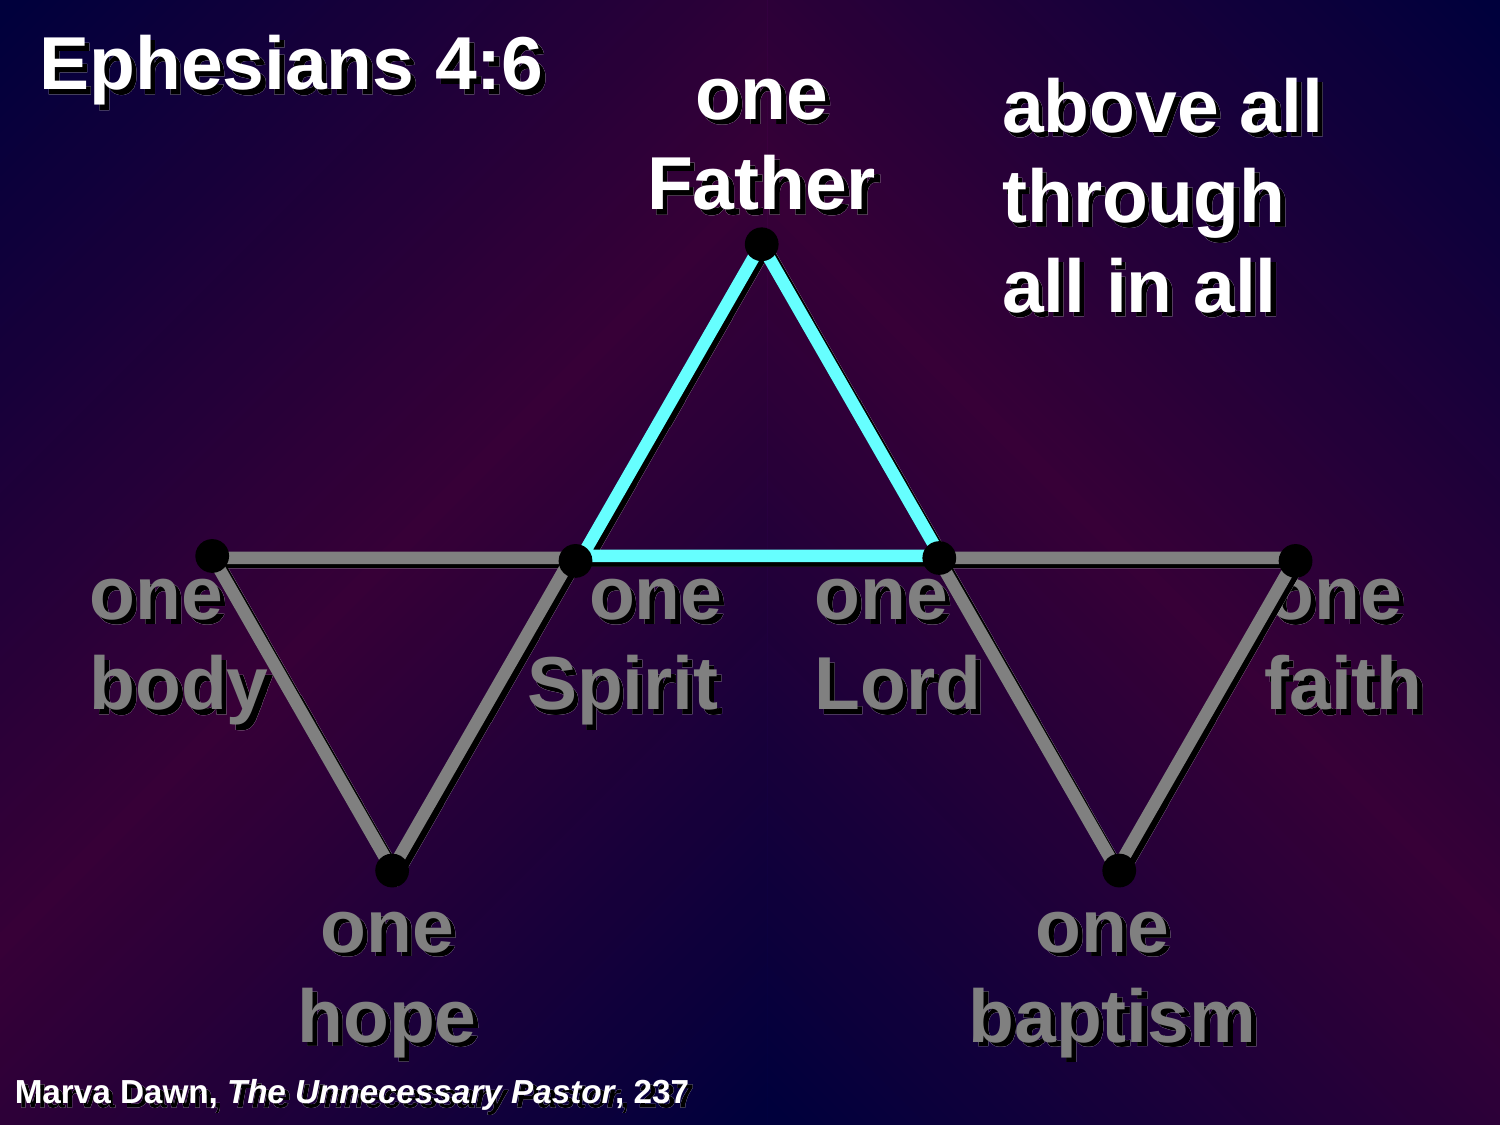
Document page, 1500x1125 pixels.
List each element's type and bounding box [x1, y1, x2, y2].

text_box [0, 0, 1500, 1125]
